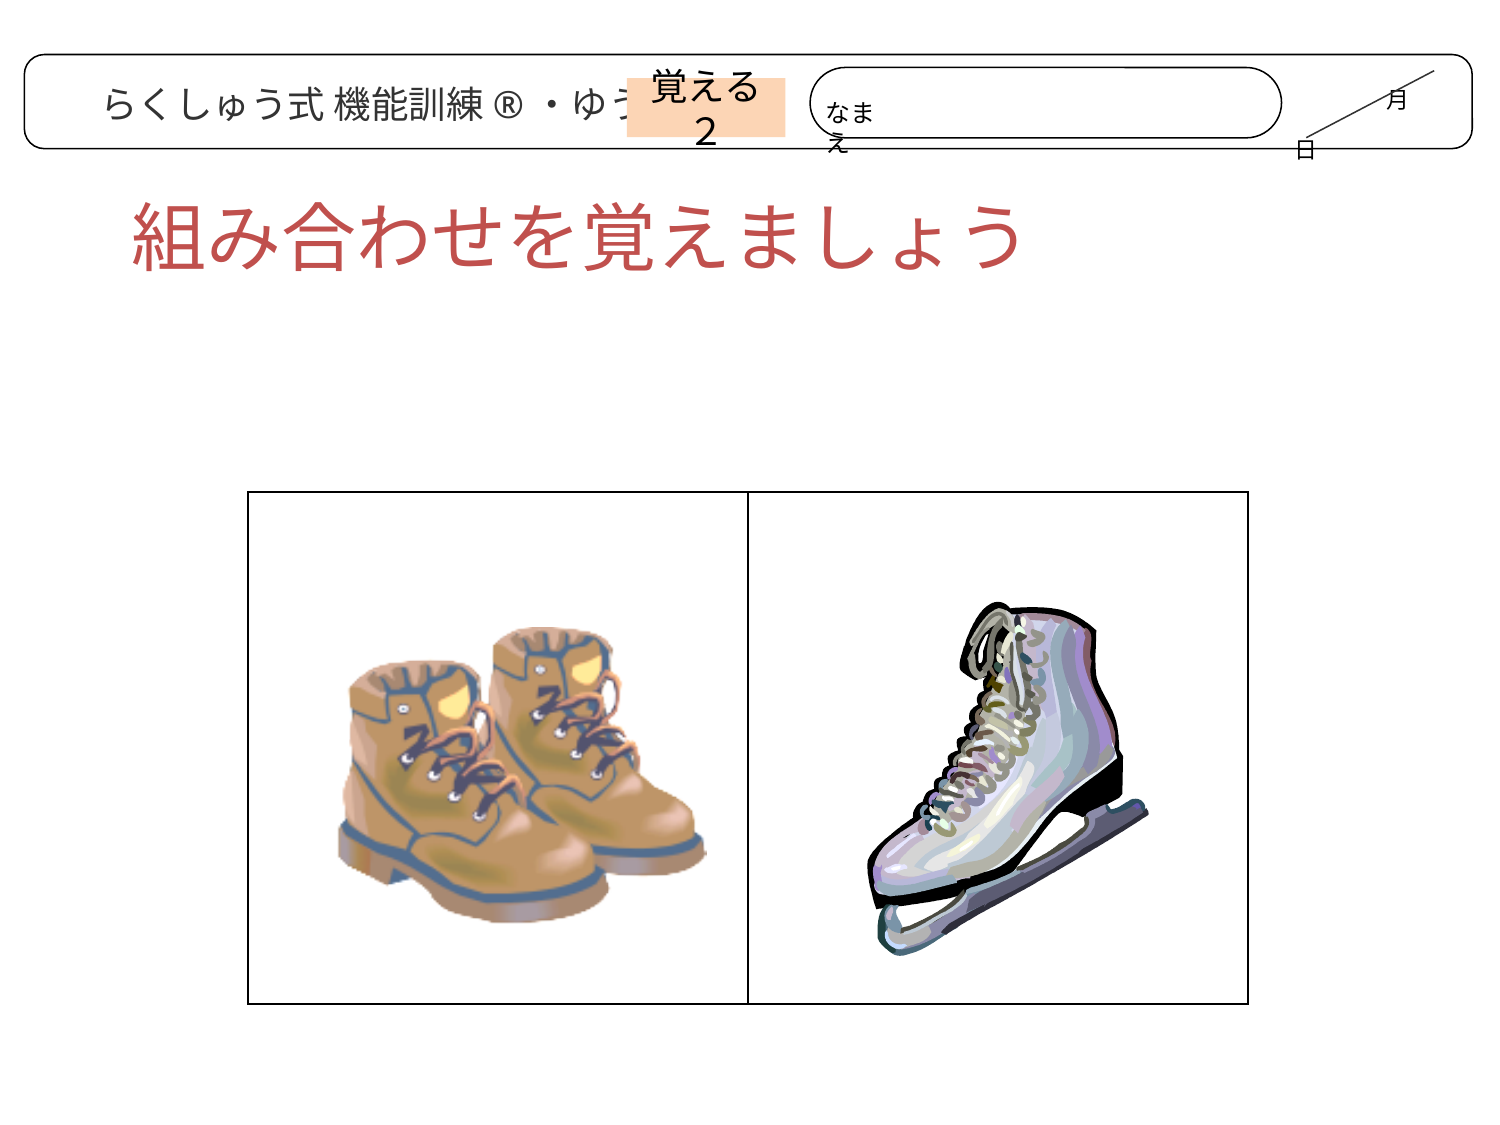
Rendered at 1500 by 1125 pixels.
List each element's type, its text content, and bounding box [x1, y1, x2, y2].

table_header [249, 493, 747, 1003]
picture [264, 627, 707, 927]
picture [866, 597, 1153, 961]
table_header [749, 493, 1247, 1003]
text_box [24, 54, 1223, 114]
title 組み合わせを覚えましょう [0, 114, 1219, 356]
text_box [1222, 55, 1466, 140]
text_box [809, 67, 1282, 139]
text_box 覚える２ [626, 78, 786, 114]
